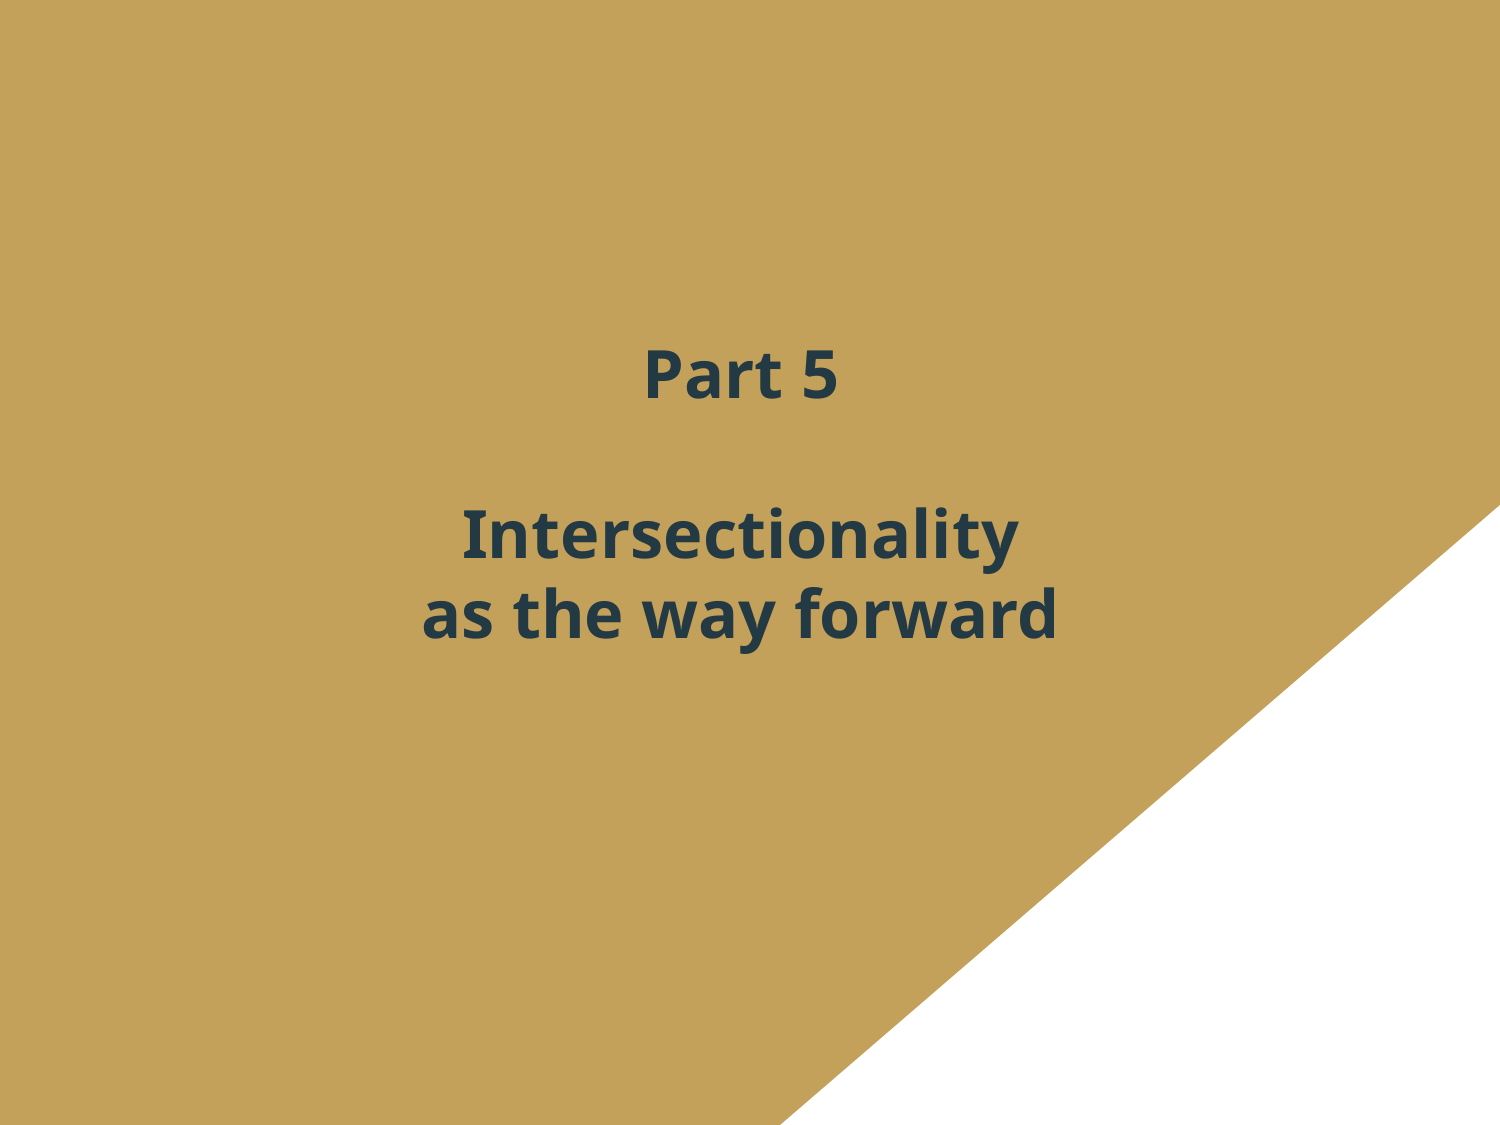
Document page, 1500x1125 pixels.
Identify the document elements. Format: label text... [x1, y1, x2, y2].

title Part 5 Intersectionality as the way forward [299, 312, 1182, 673]
